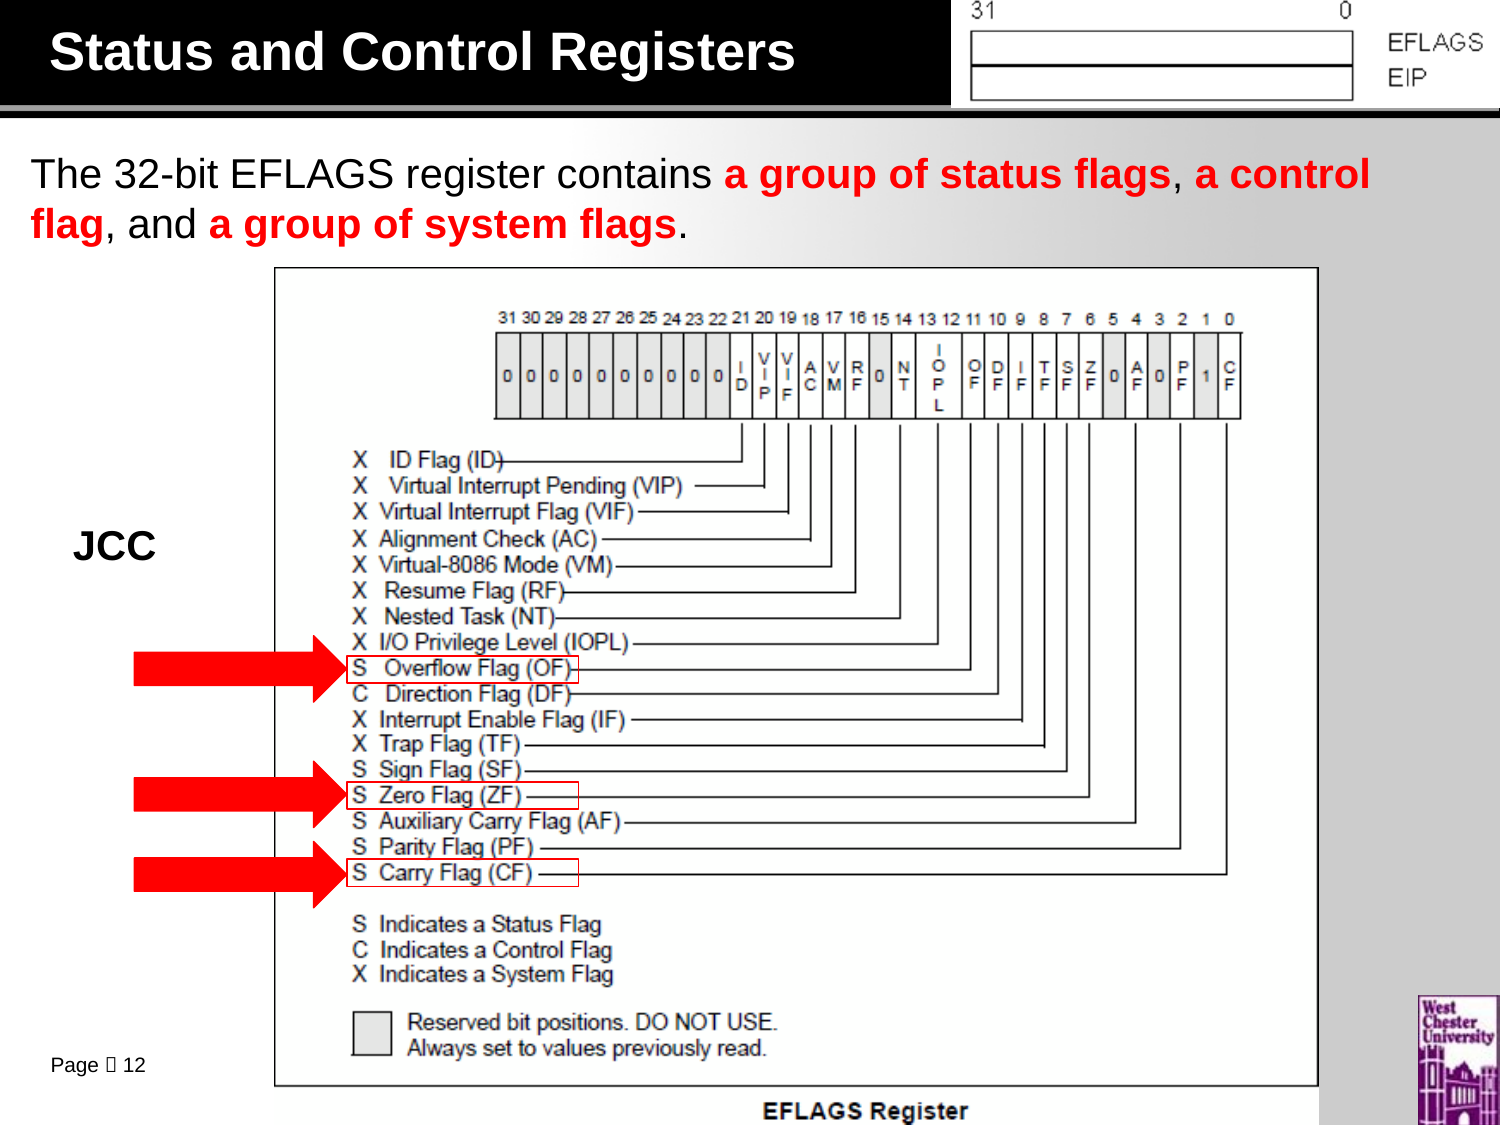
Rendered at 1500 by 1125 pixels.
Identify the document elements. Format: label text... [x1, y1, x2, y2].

picture [0, 0, 1500, 1125]
title Status and Control Registers [49, 16, 1447, 123]
text_box JCC [58, 510, 172, 576]
text_box [134, 777, 269, 811]
text_box [134, 652, 269, 686]
text_box The 32-bit EFLAGS register contains a group of status flags, a control flag, and a group of system flags. [15, 139, 1479, 355]
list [950, 0, 1500, 108]
text_box [134, 858, 269, 892]
